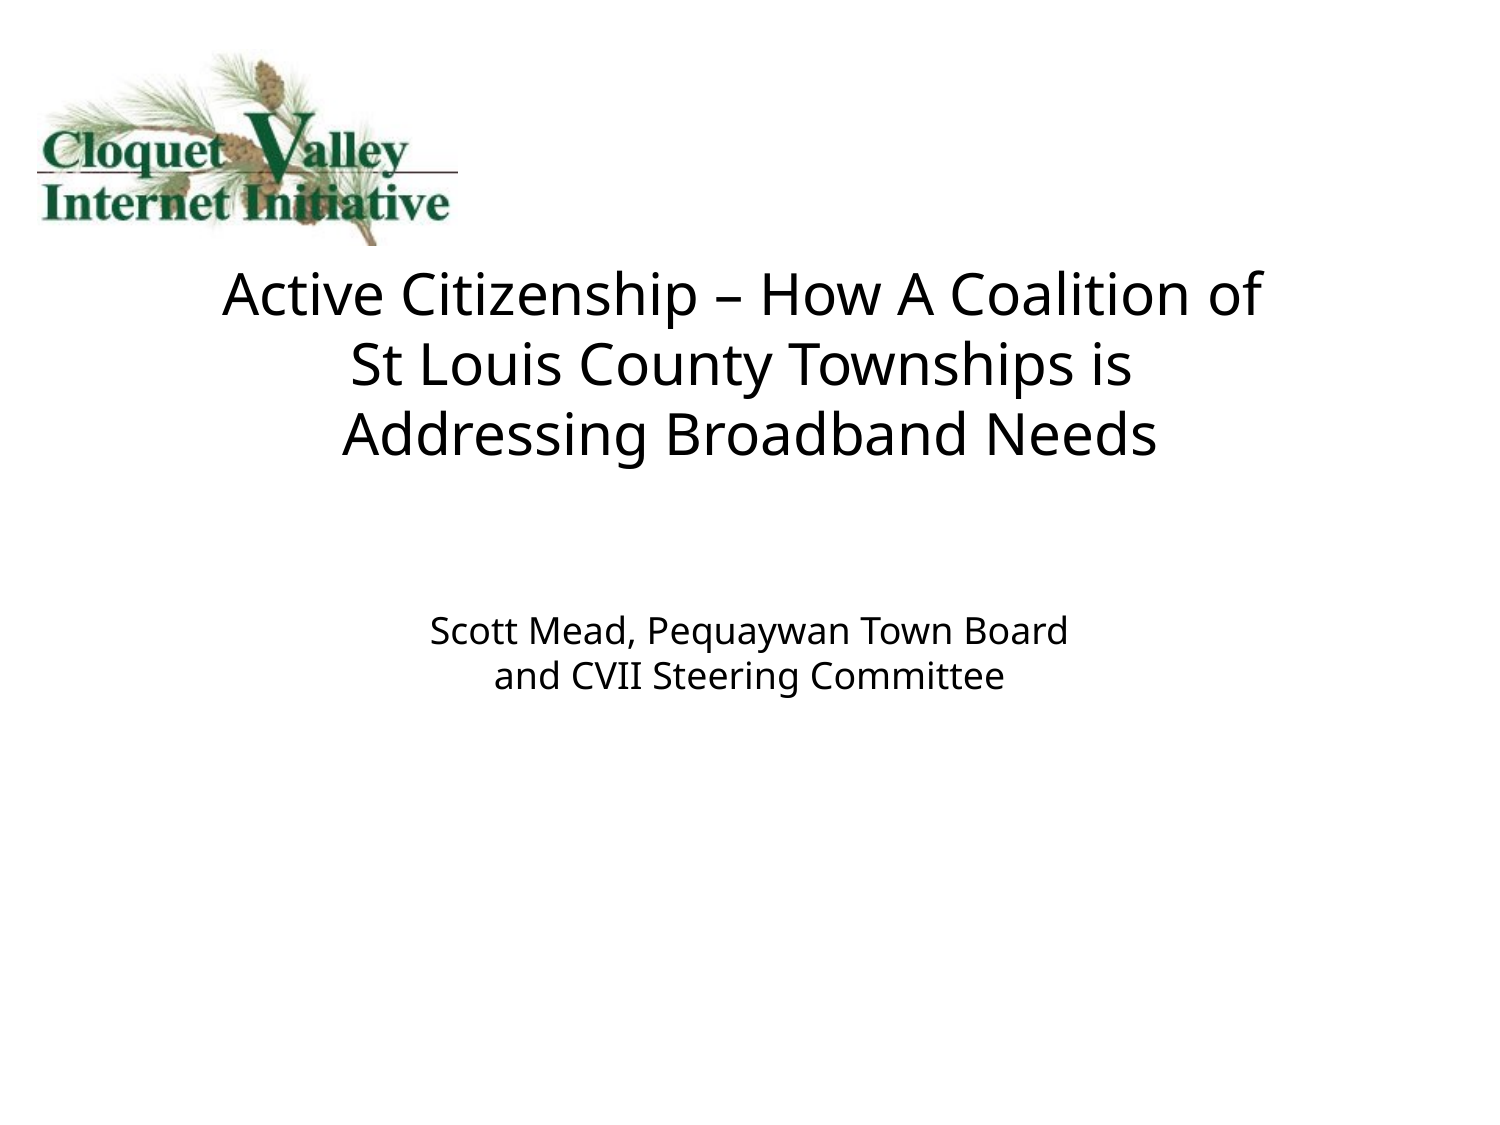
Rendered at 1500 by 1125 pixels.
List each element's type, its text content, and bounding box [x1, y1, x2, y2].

picture [37, 49, 459, 246]
text_box Active Citizenship – How A Coalition of St Louis County Townships is Addressing Broadband Needs Scott Mead, Pequaywan Town Board and CVII Steering Committee [207, 249, 1293, 705]
